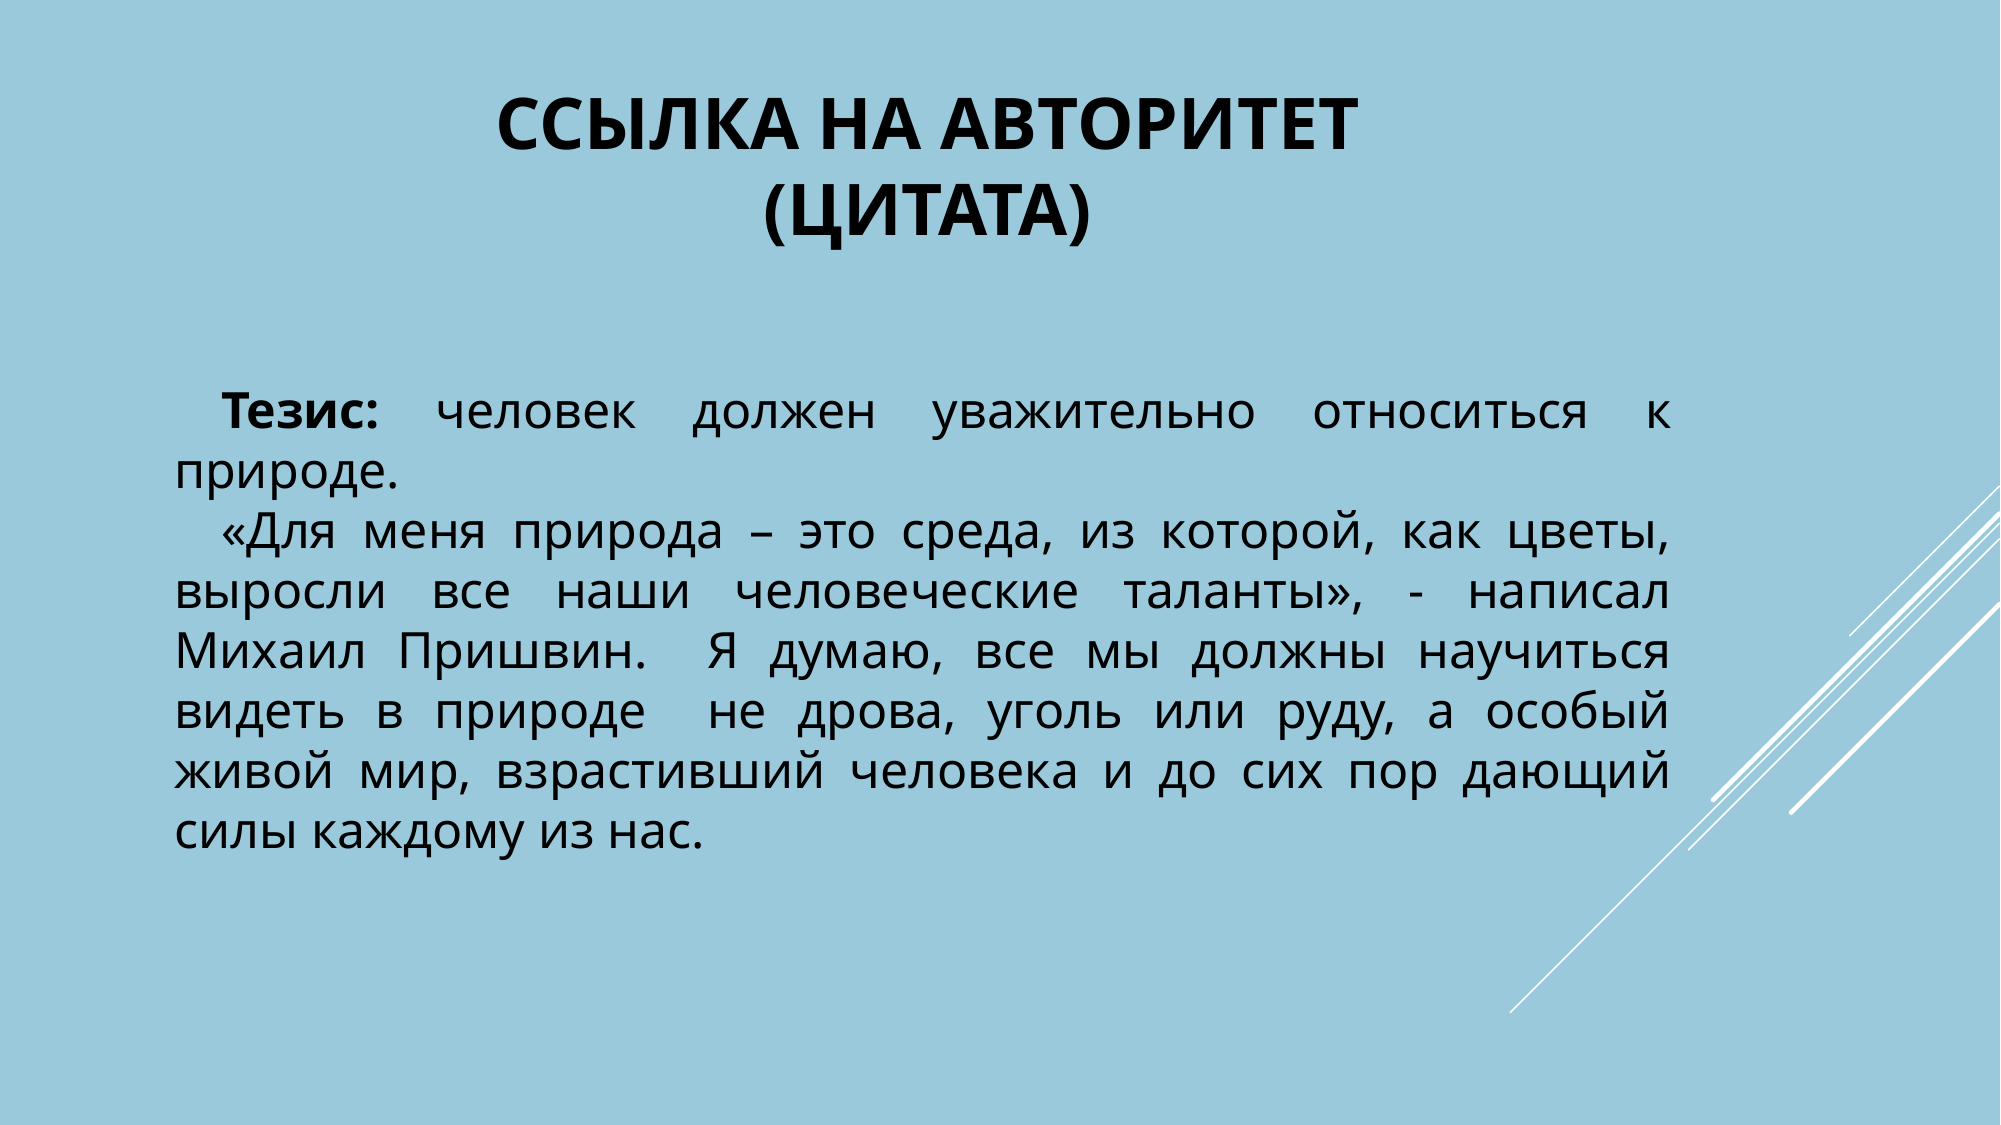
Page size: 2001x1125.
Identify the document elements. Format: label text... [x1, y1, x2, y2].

title ссылка на авторитет (цитата) [175, 71, 1680, 258]
list Тезис: человек должен уважительно относиться к природе. «Для меня природа – это среда, из которой, как цветы, выросли все наши человеческие таланты», - написал Михаил Пришвин. Я думаю, все мы должны научиться видеть в природе не дрова, уголь или руду, а особый живой мир, взрастивший человека и до сих пор дающий силы каждому из нас. [112, 261, 1688, 1096]
